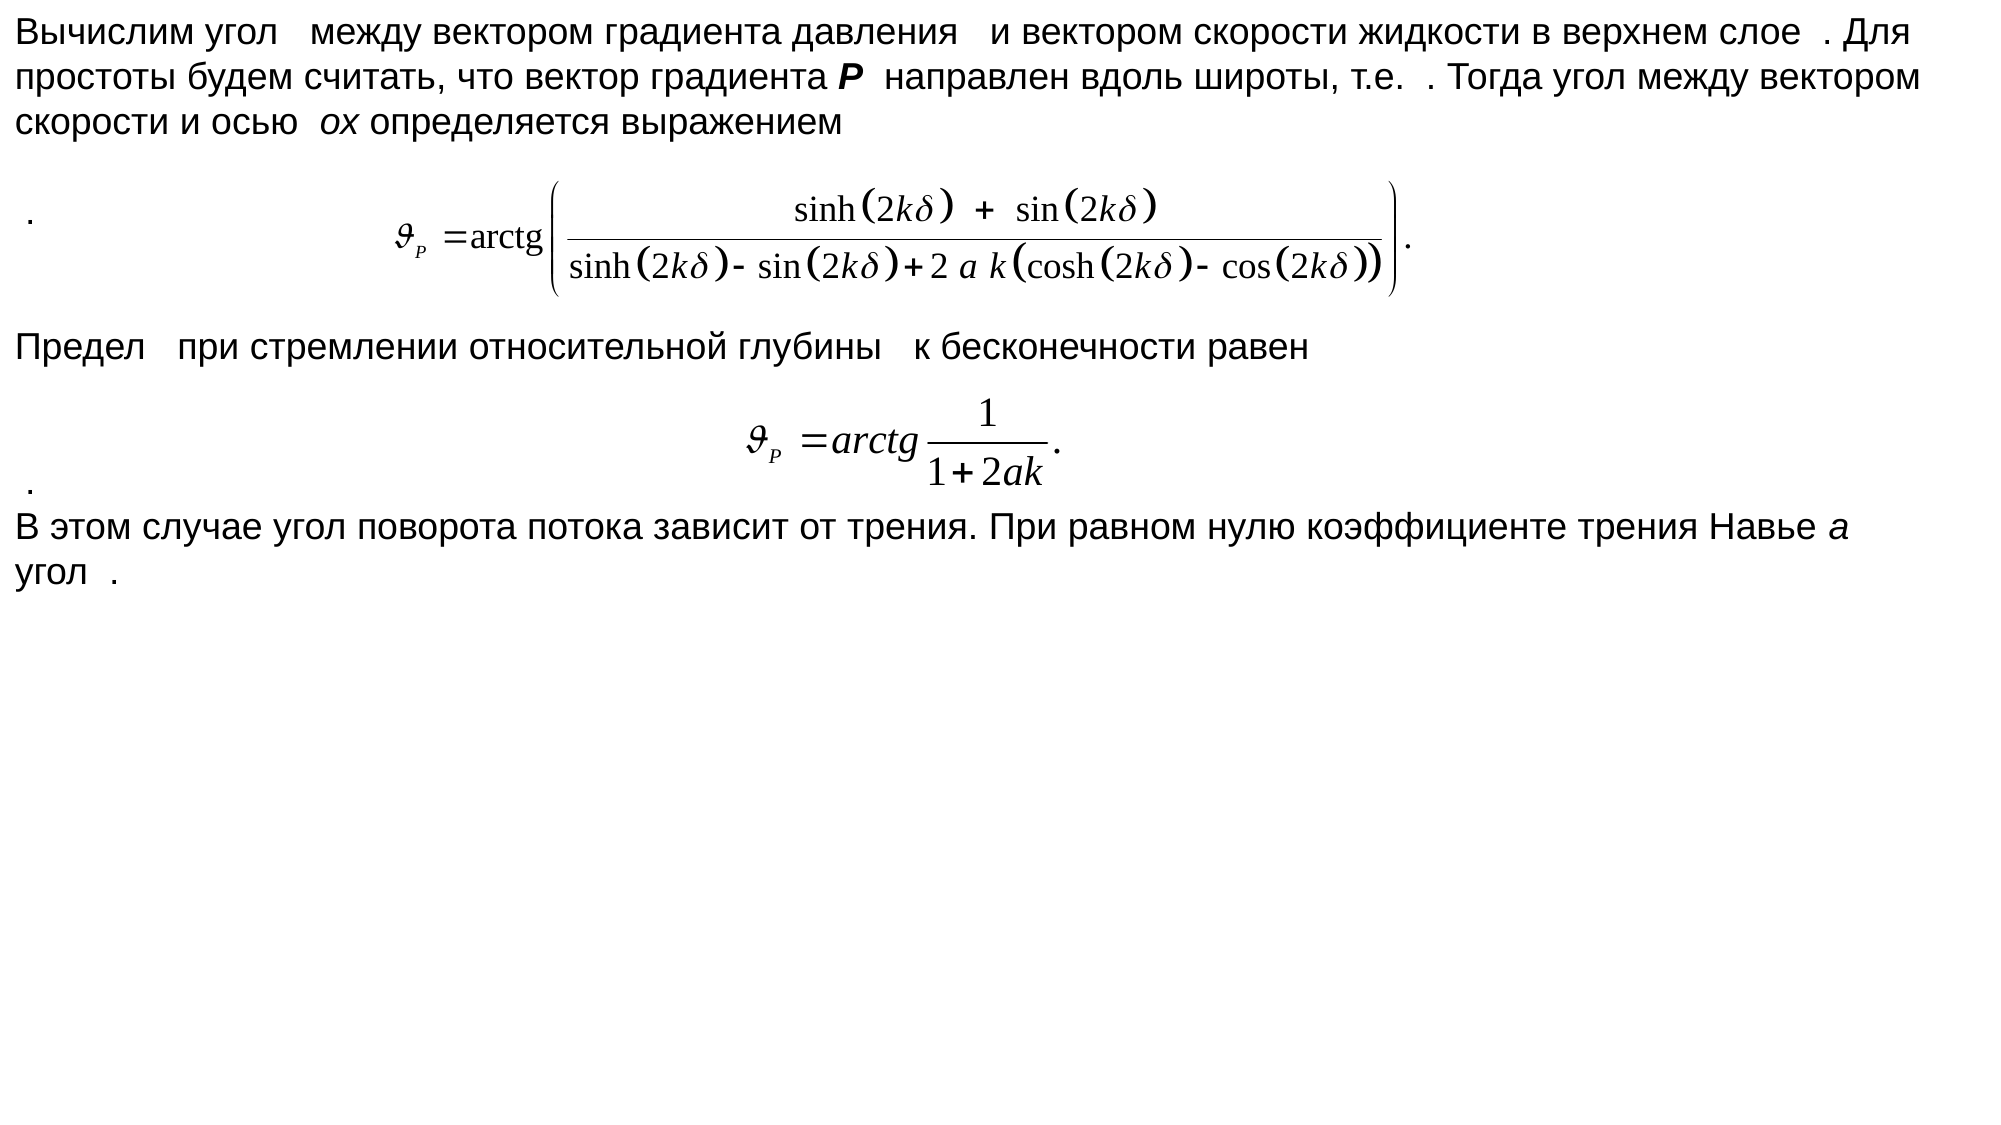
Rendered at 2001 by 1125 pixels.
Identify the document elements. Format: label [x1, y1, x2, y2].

text_box [388, 170, 1419, 309]
text_box [738, 382, 1069, 499]
